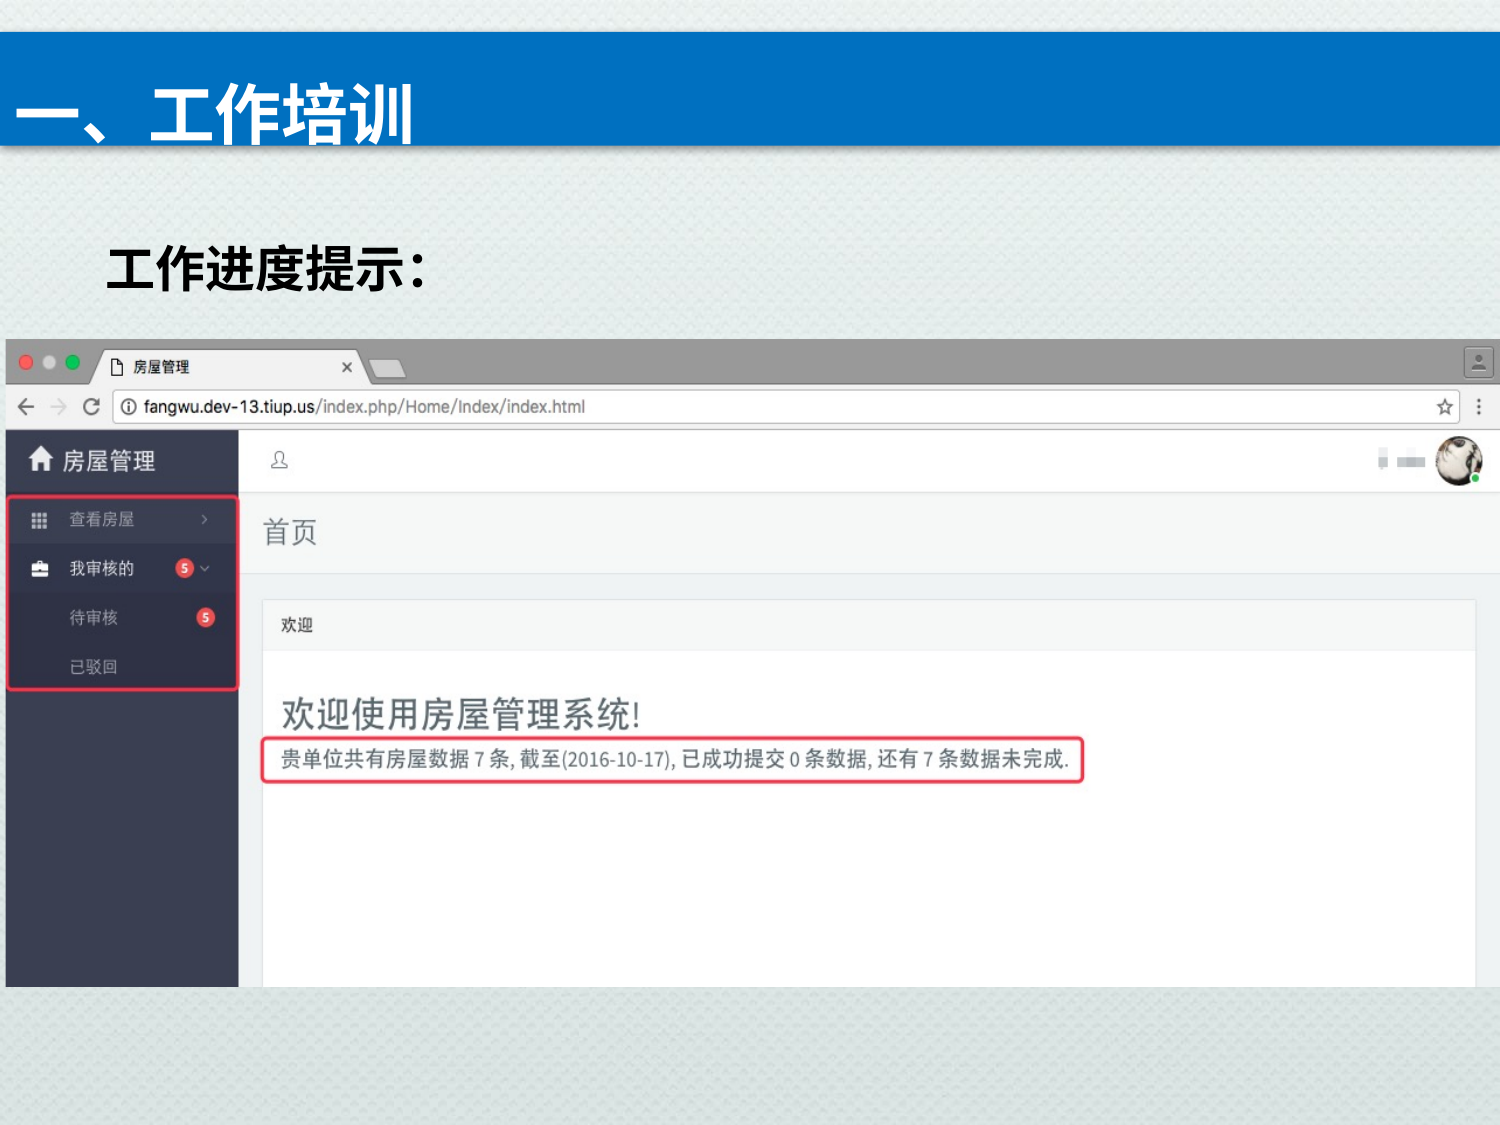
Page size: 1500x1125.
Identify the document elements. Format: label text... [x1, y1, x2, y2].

text_box 工作进度提示： [27, 230, 1336, 306]
picture [0, 0, 1500, 31]
picture [0, 146, 1500, 1125]
title 一、工作培训 [0, 49, 1023, 146]
